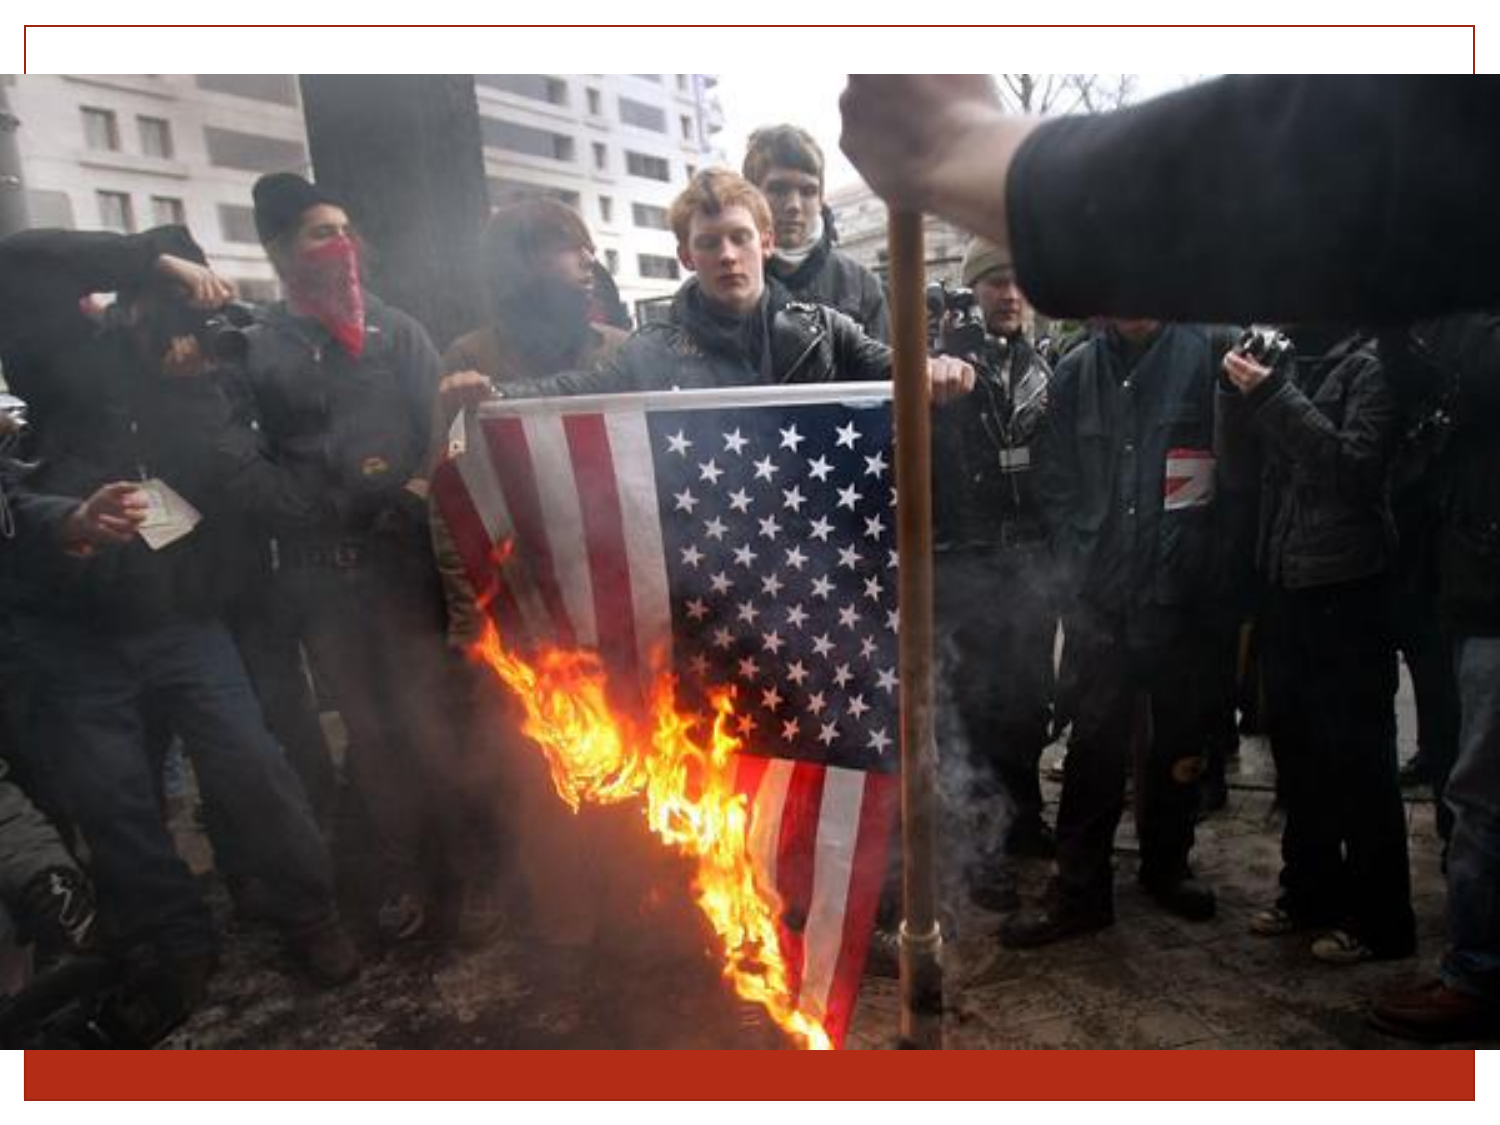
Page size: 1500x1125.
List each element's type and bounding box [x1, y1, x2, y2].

picture [0, 74, 1500, 1051]
